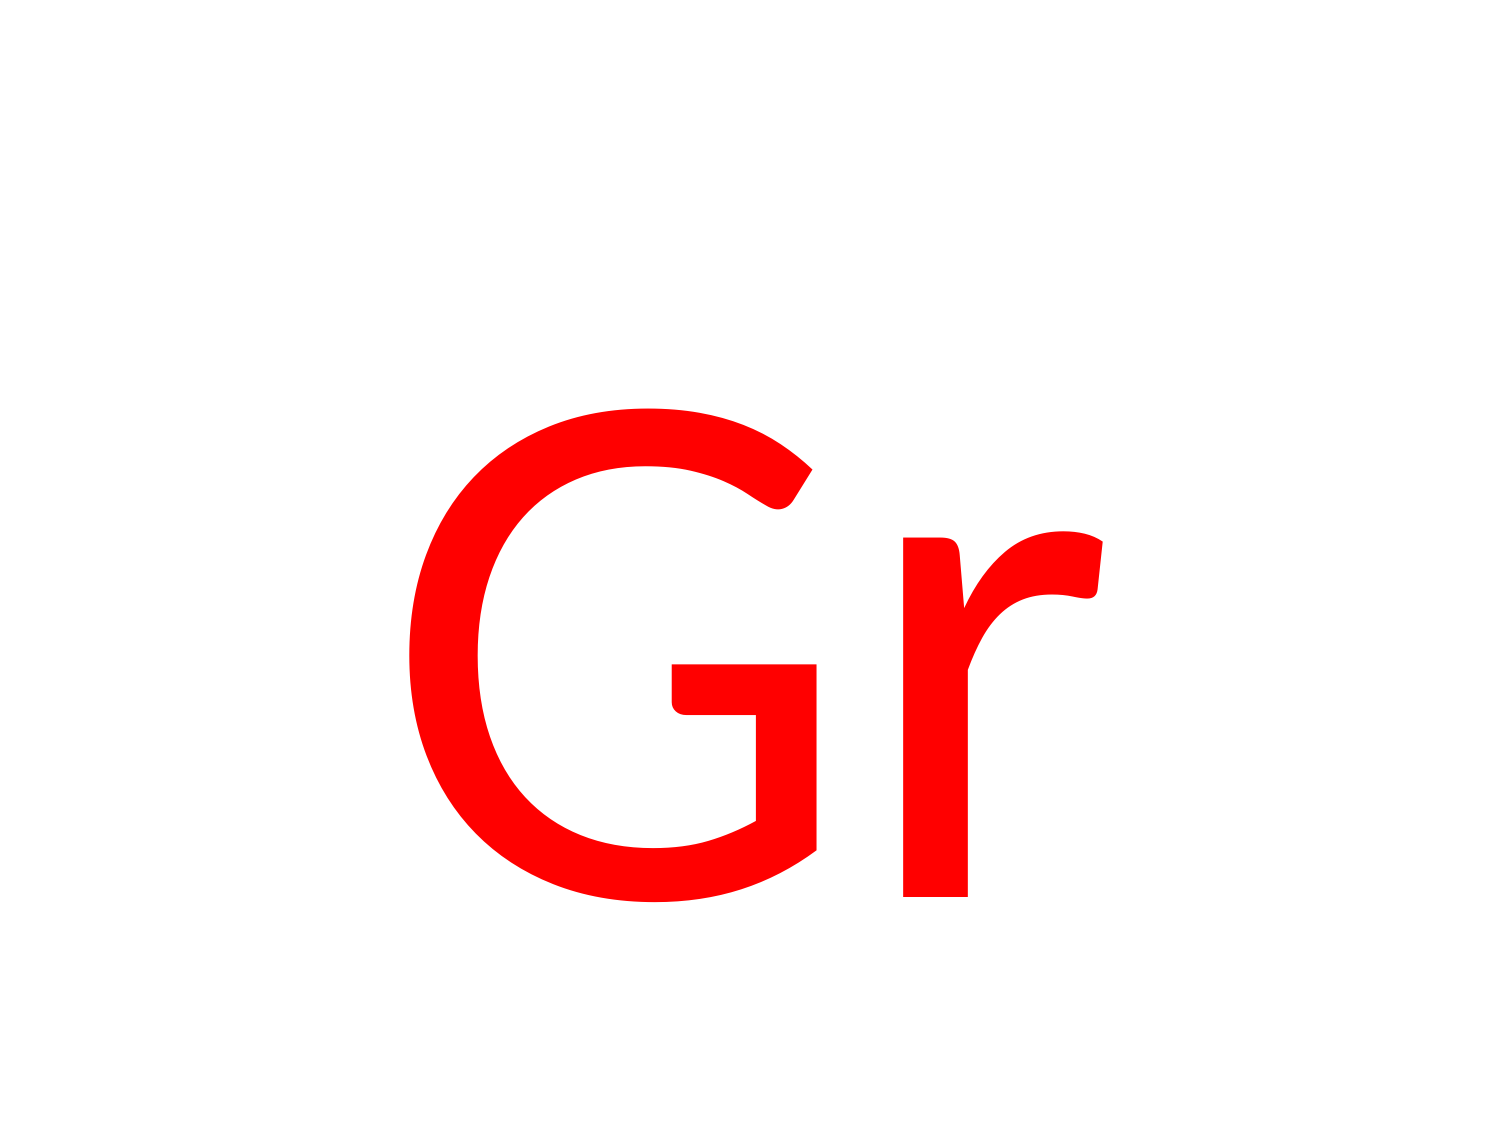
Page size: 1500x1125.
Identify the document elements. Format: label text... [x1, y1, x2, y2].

list Gr [75, 137, 1425, 1063]
